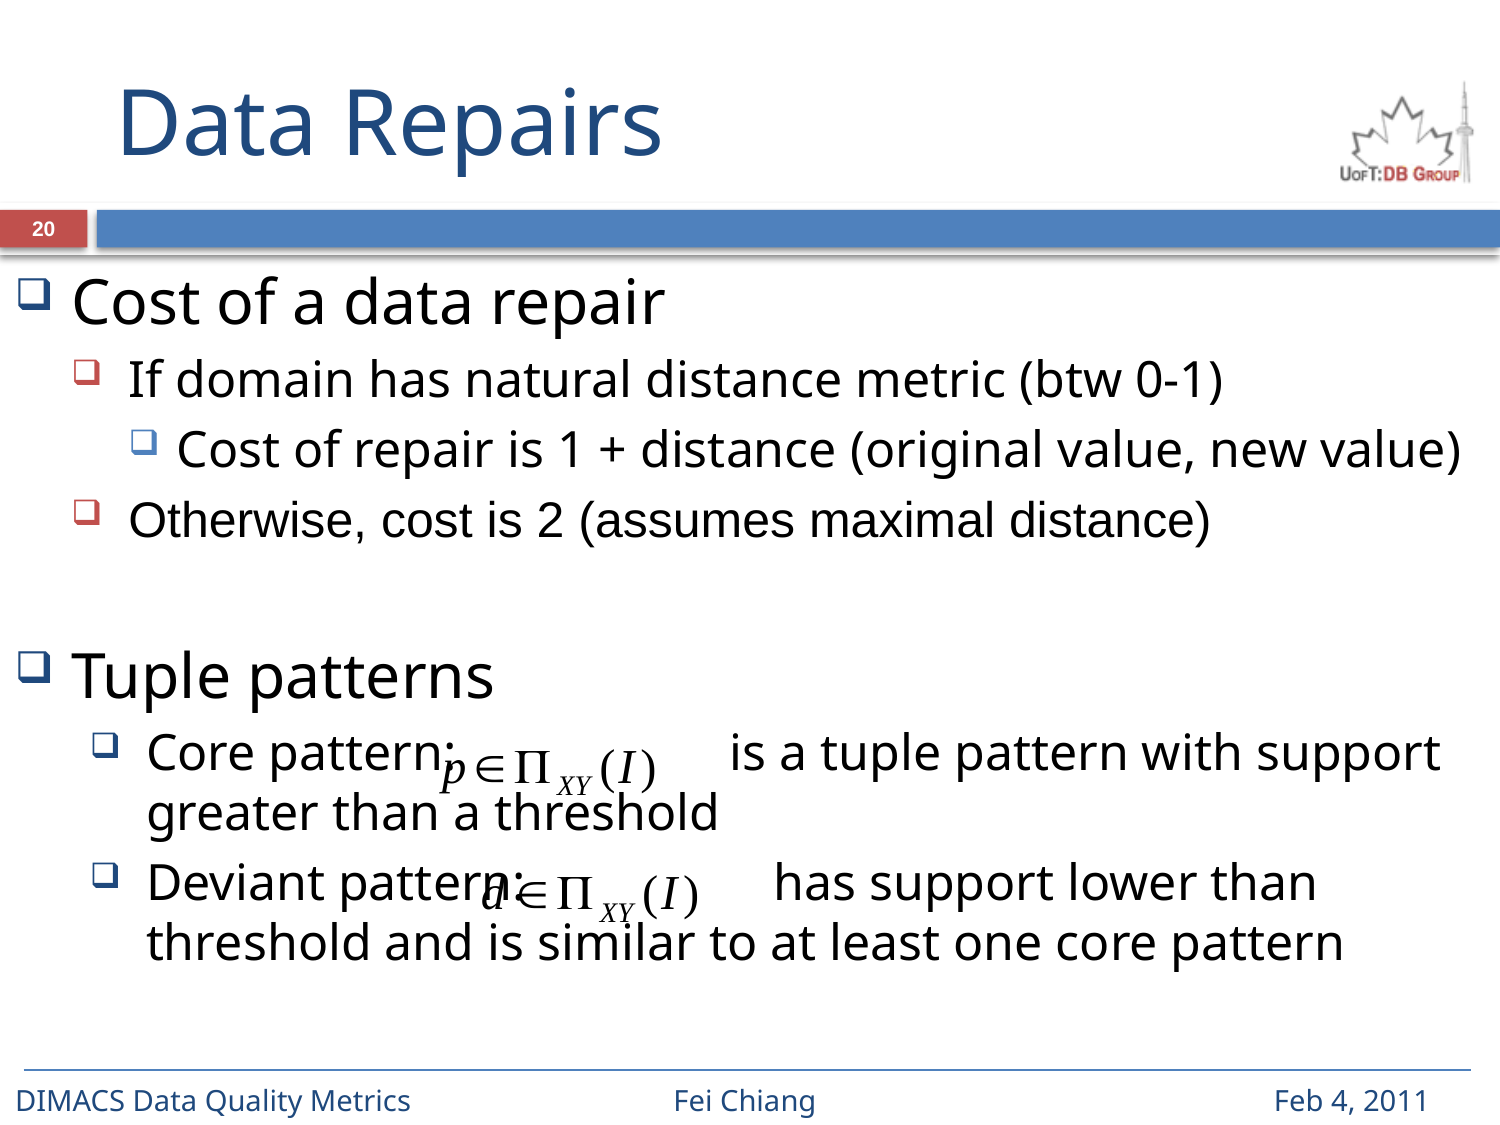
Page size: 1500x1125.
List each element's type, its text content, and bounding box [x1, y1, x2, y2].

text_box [473, 860, 710, 931]
text_box Cost of a data repair If domain has natural distance metric (btw 0-1) Cost of repair is 1 + distance (original value, new value) Otherwise, cost is 2 (assumes maximal distance) Tuple patterns Core pattern: is a tuple pattern with support greater than a threshold Deviant pattern: has support lower than threshold and is similar to at least one core pattern [0, 255, 1500, 1012]
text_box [428, 734, 665, 804]
picture [1439, 66, 1495, 197]
footer DIMACS Data Quality Metrics Fei Chiang Feb 4, 2011 [0, 1069, 1500, 1125]
slide_number 20 [0, 208, 88, 249]
title Data Repairs [100, 37, 1439, 201]
